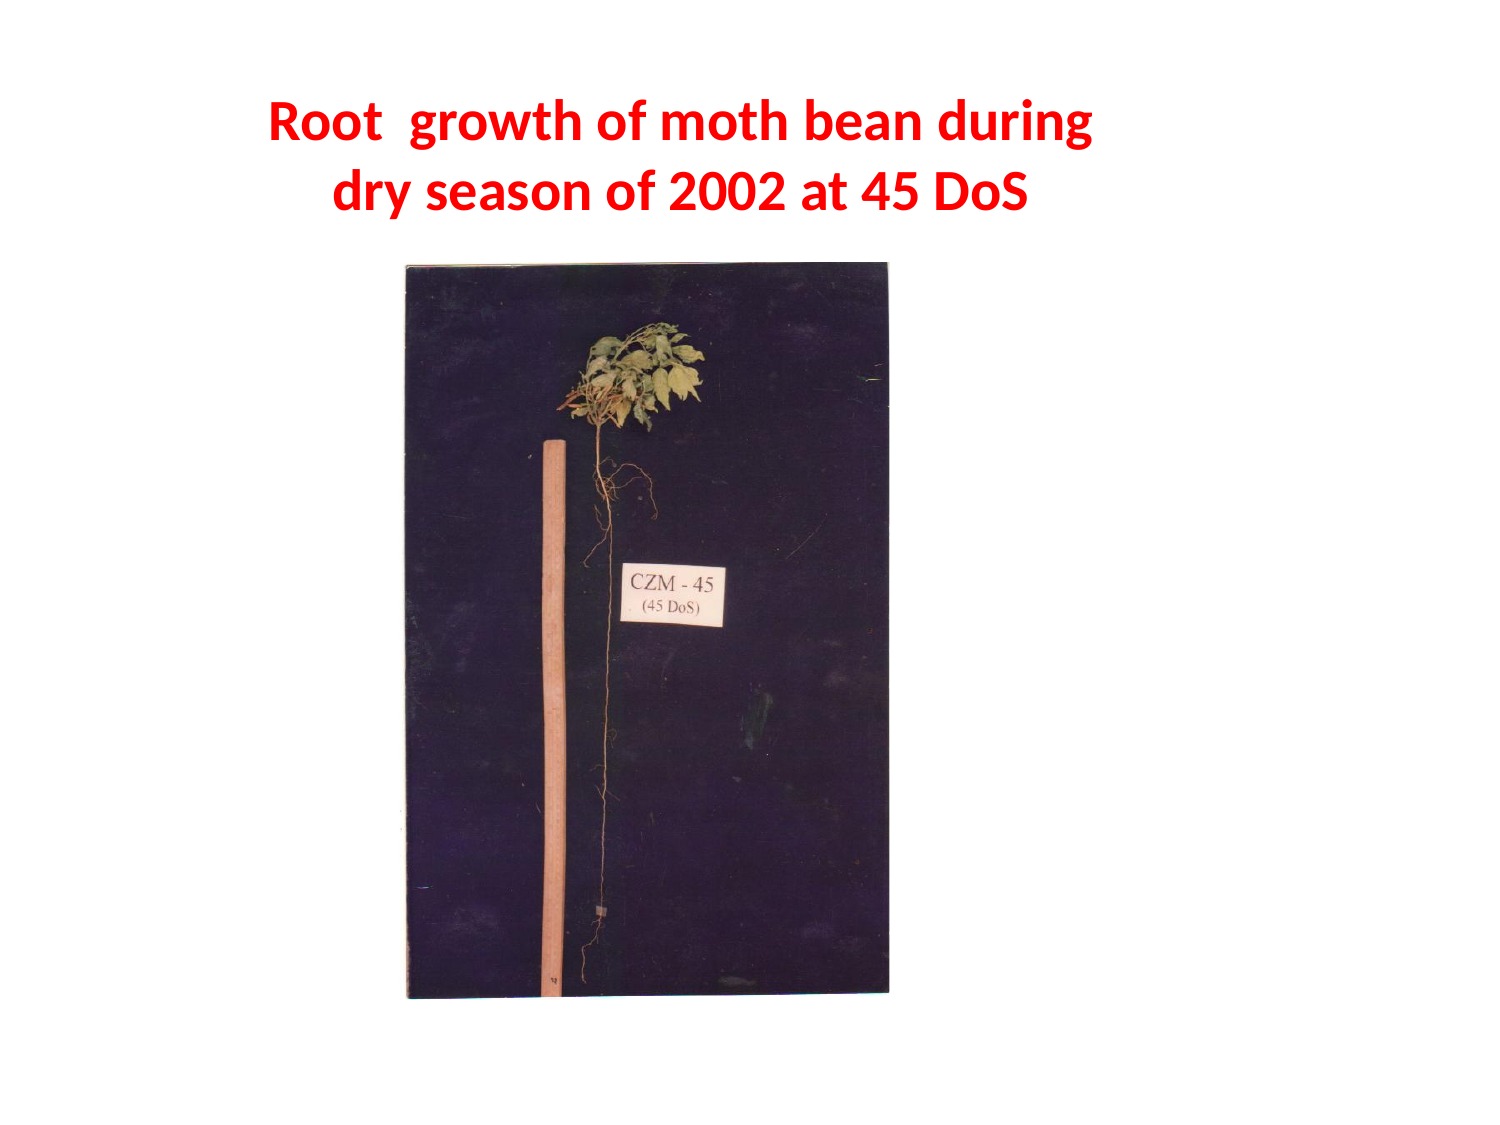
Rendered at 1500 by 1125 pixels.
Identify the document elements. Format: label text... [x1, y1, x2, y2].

picture [399, 262, 890, 1000]
text_box Root growth of moth bean during dry season of 2002 at 45 DoS [212, 74, 1150, 230]
